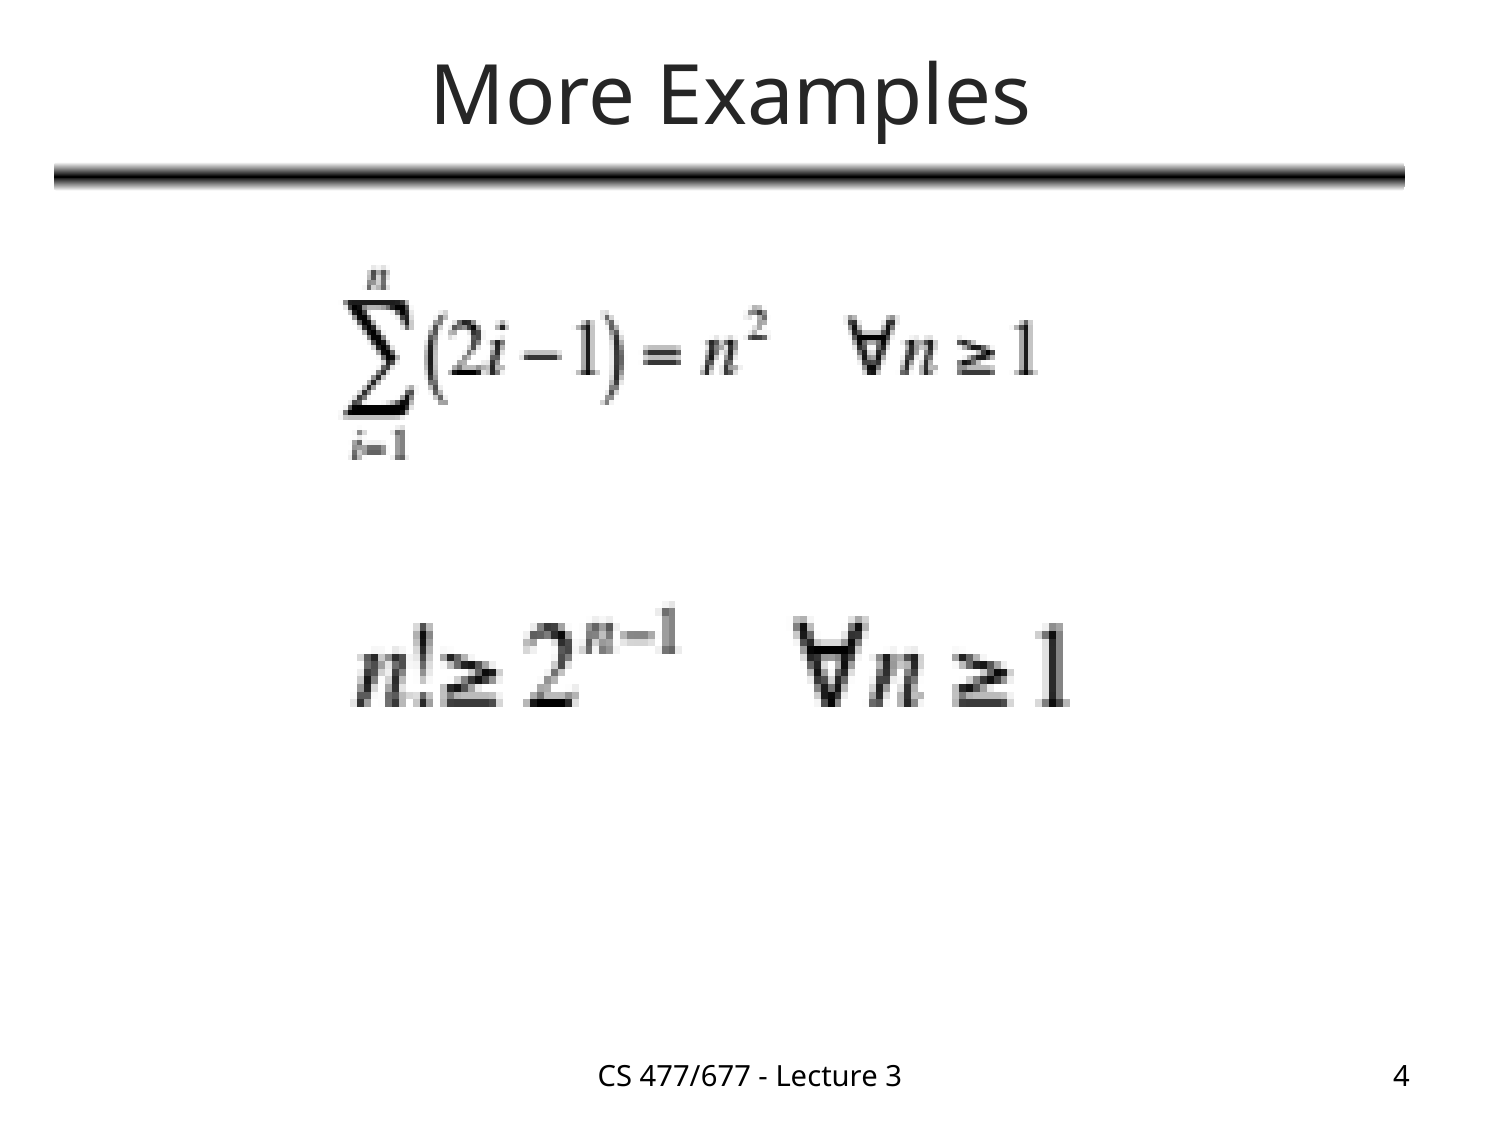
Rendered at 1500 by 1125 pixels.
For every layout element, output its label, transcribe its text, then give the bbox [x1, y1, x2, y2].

footer CS 477/677 - Lecture 3 [512, 1049, 988, 1103]
slide_number 4 [1074, 1049, 1426, 1103]
title More Examples [55, 16, 1407, 166]
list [329, 244, 1044, 461]
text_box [337, 585, 1071, 732]
